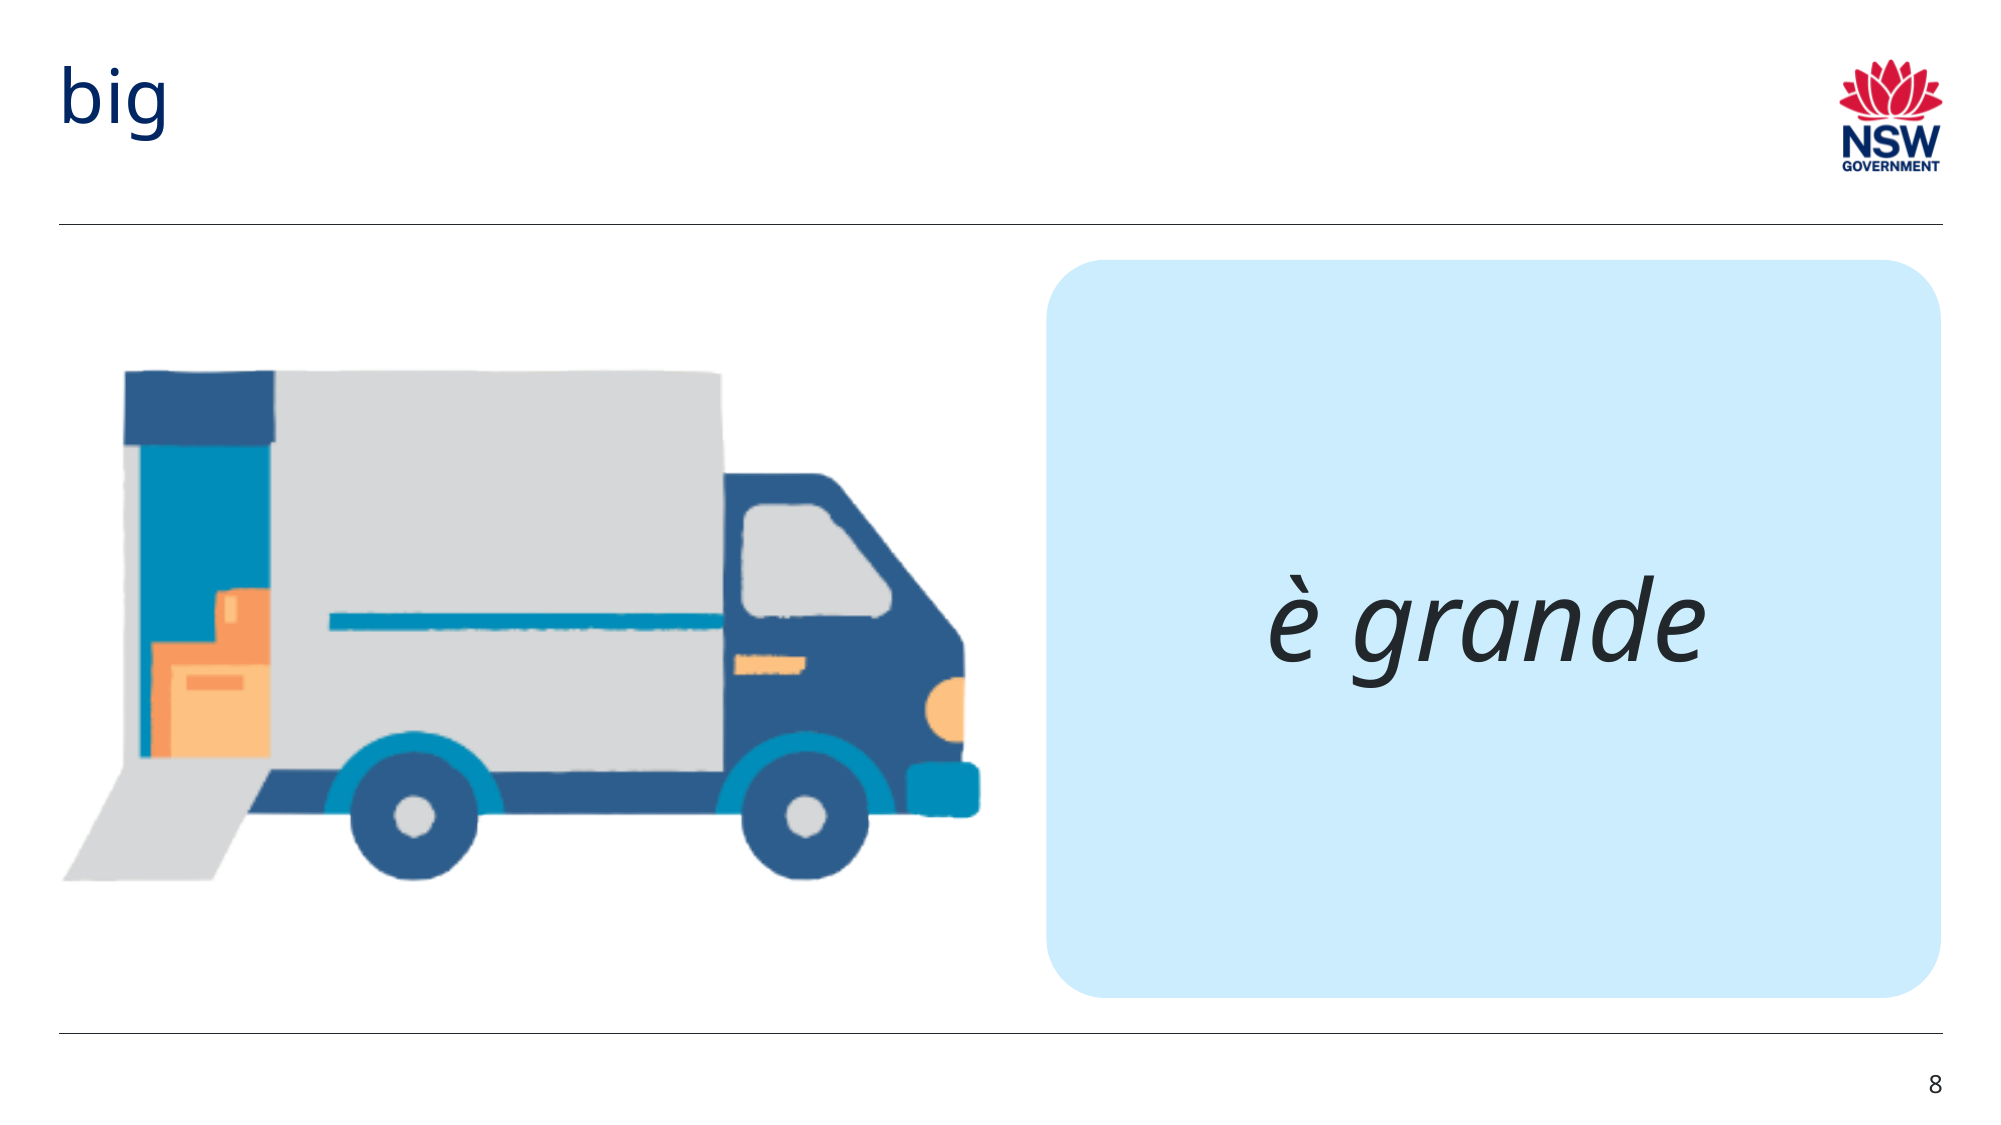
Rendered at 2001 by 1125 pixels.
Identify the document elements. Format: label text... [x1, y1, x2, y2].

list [0, 305, 1051, 936]
picture [1839, 59, 1943, 172]
title big [59, 59, 1713, 149]
slide_number 8 [1824, 1068, 1943, 1099]
list è grande [1264, 481, 1732, 760]
